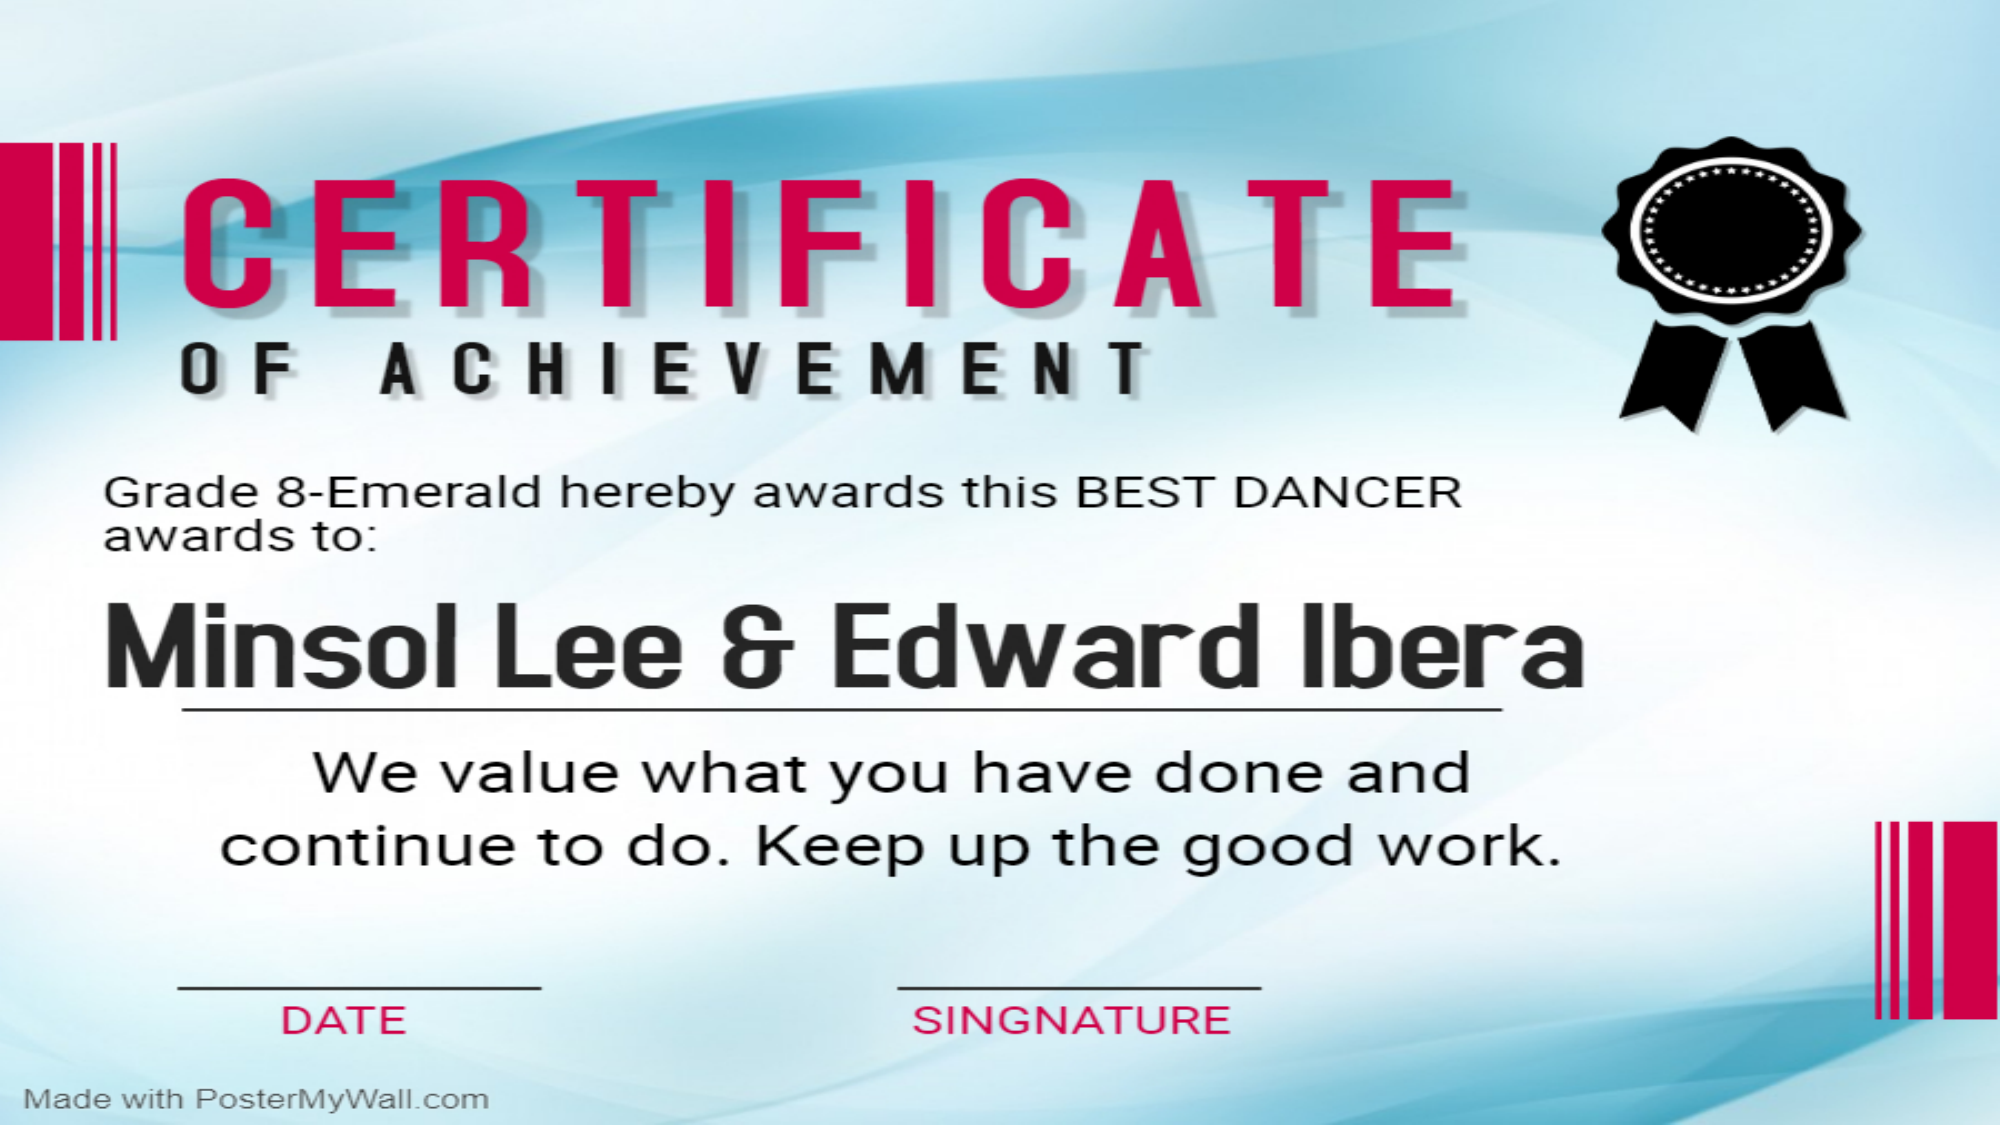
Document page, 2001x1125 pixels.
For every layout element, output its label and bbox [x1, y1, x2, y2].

list [0, 0, 2000, 1125]
